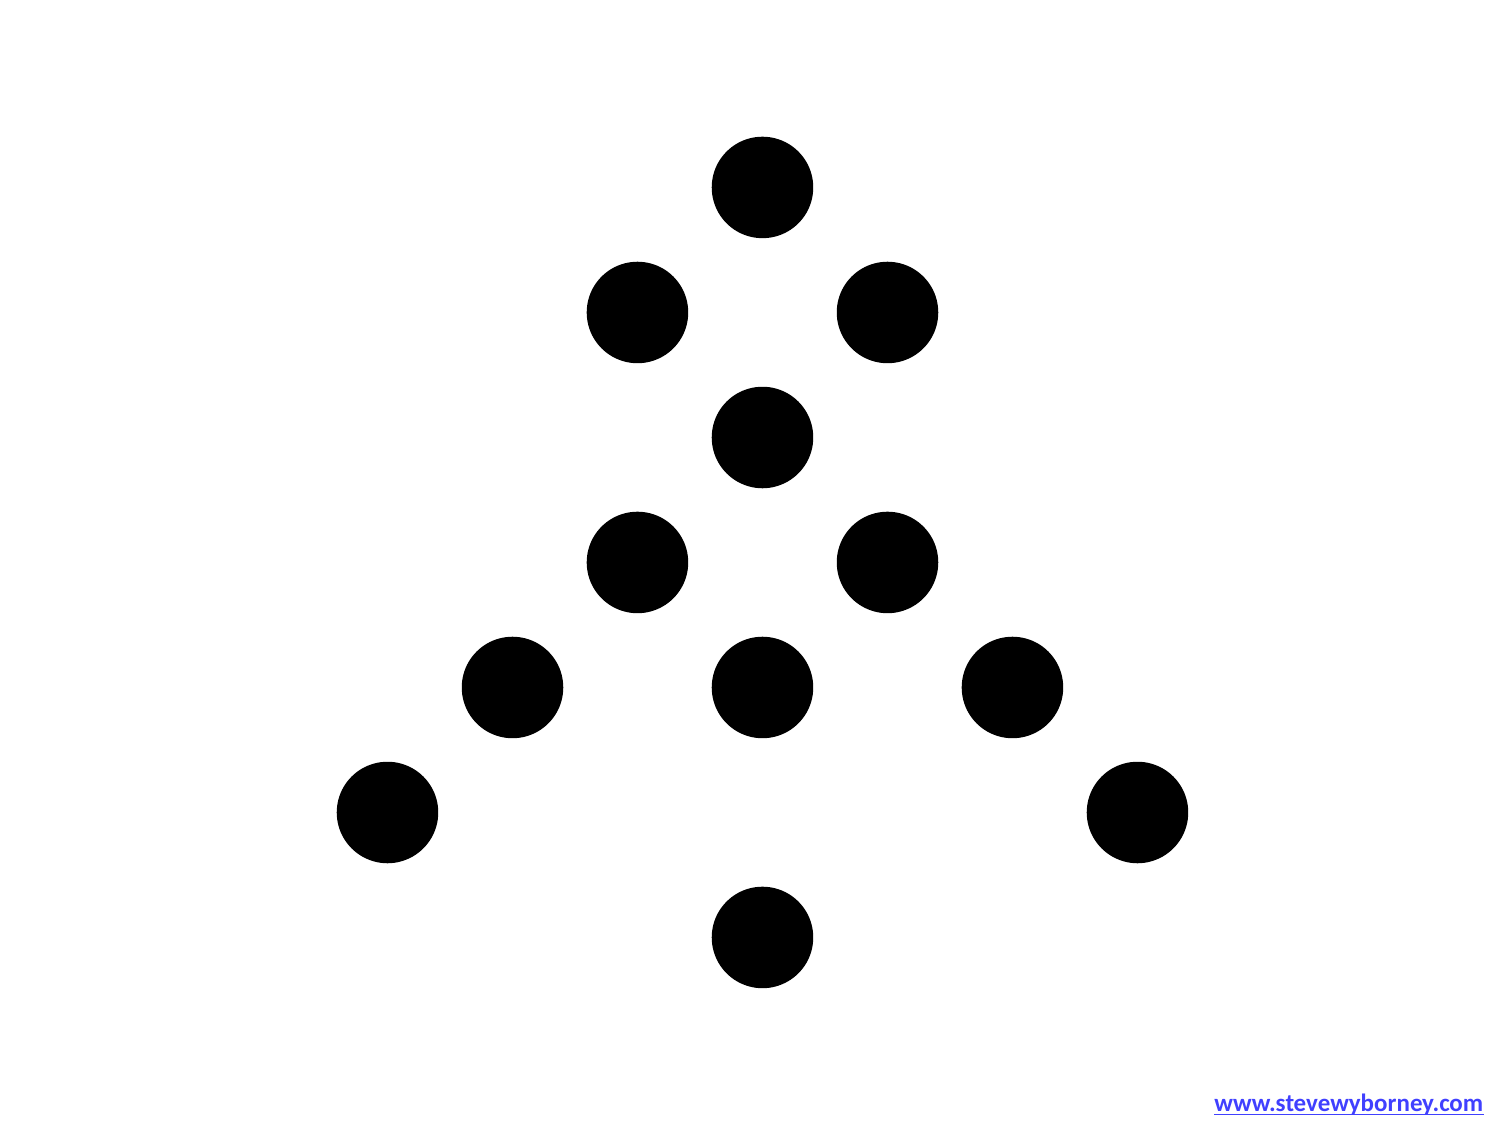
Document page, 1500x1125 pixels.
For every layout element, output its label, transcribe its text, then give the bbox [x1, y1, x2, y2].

text_box [837, 262, 938, 363]
text_box [712, 137, 813, 238]
text_box [962, 637, 1063, 738]
text_box [462, 637, 563, 738]
text_box [712, 887, 813, 988]
text_box [587, 262, 688, 363]
text_box [1087, 762, 1188, 863]
text_box [337, 762, 438, 863]
text_box www.stevewyborney.com [1199, 1079, 1499, 1125]
text_box [712, 637, 813, 738]
text_box [587, 512, 688, 613]
text_box [712, 387, 813, 488]
text_box [837, 512, 938, 613]
